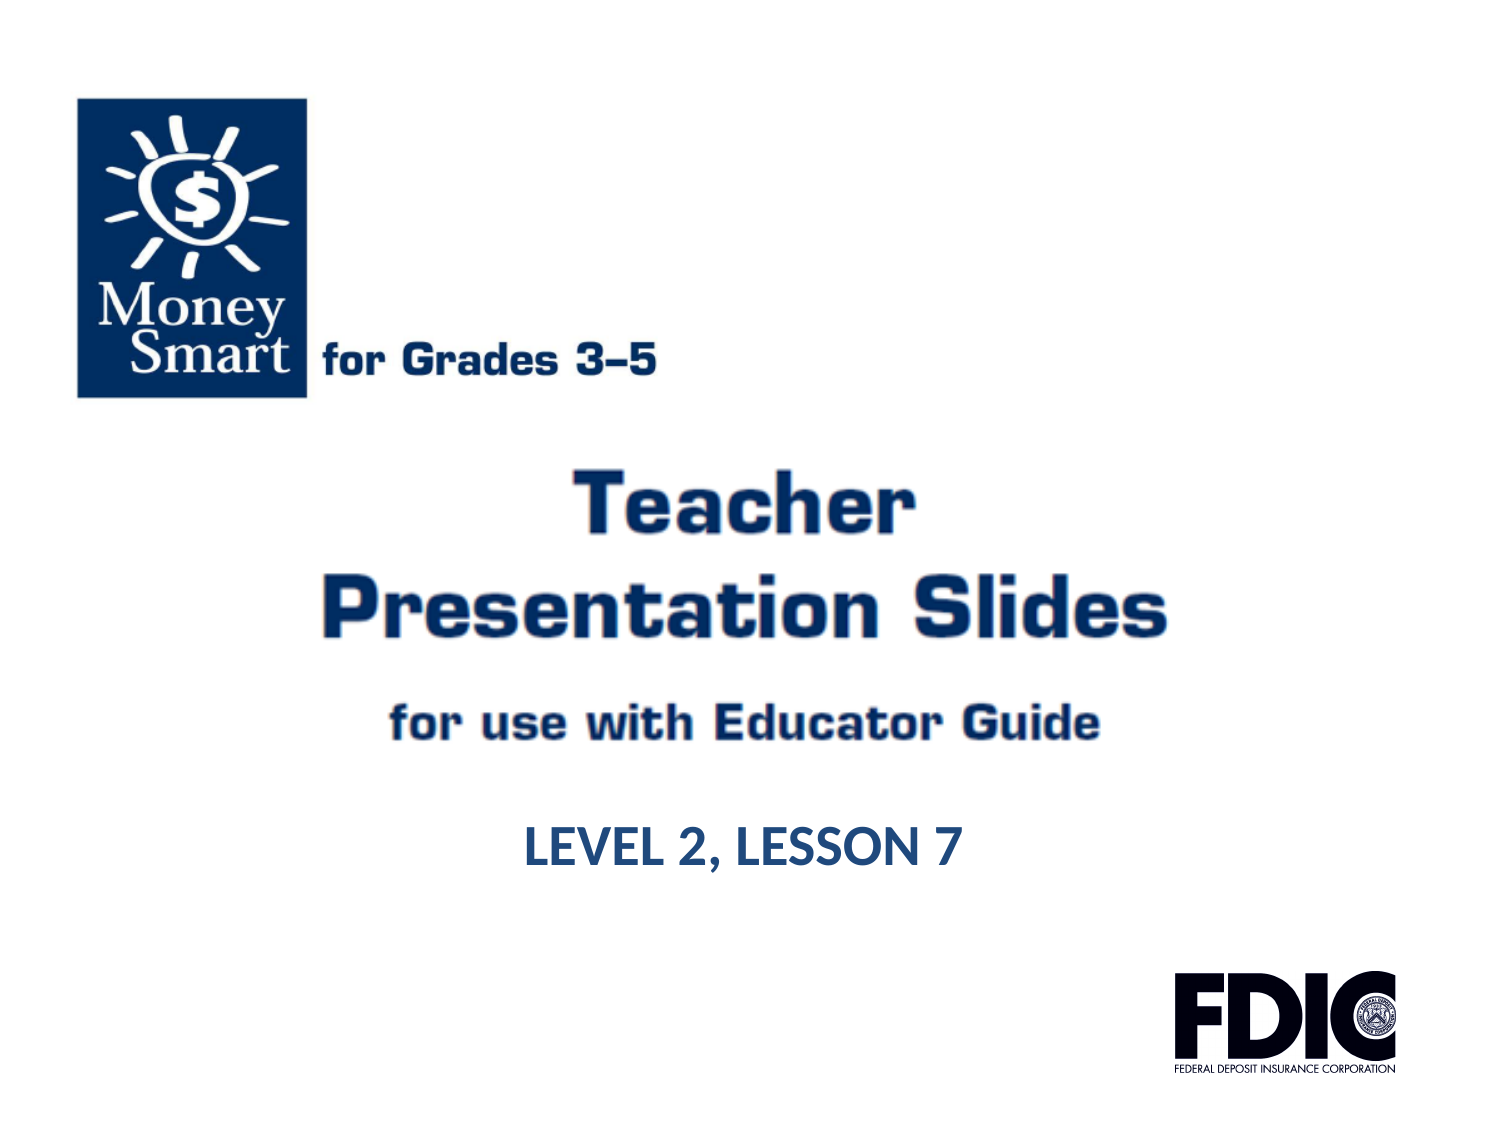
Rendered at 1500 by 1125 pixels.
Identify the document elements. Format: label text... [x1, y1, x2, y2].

picture [62, 87, 664, 405]
text_box LEVEL 2, LESSON 7 [500, 810, 988, 885]
picture [295, 449, 1208, 801]
picture [1174, 970, 1397, 1073]
